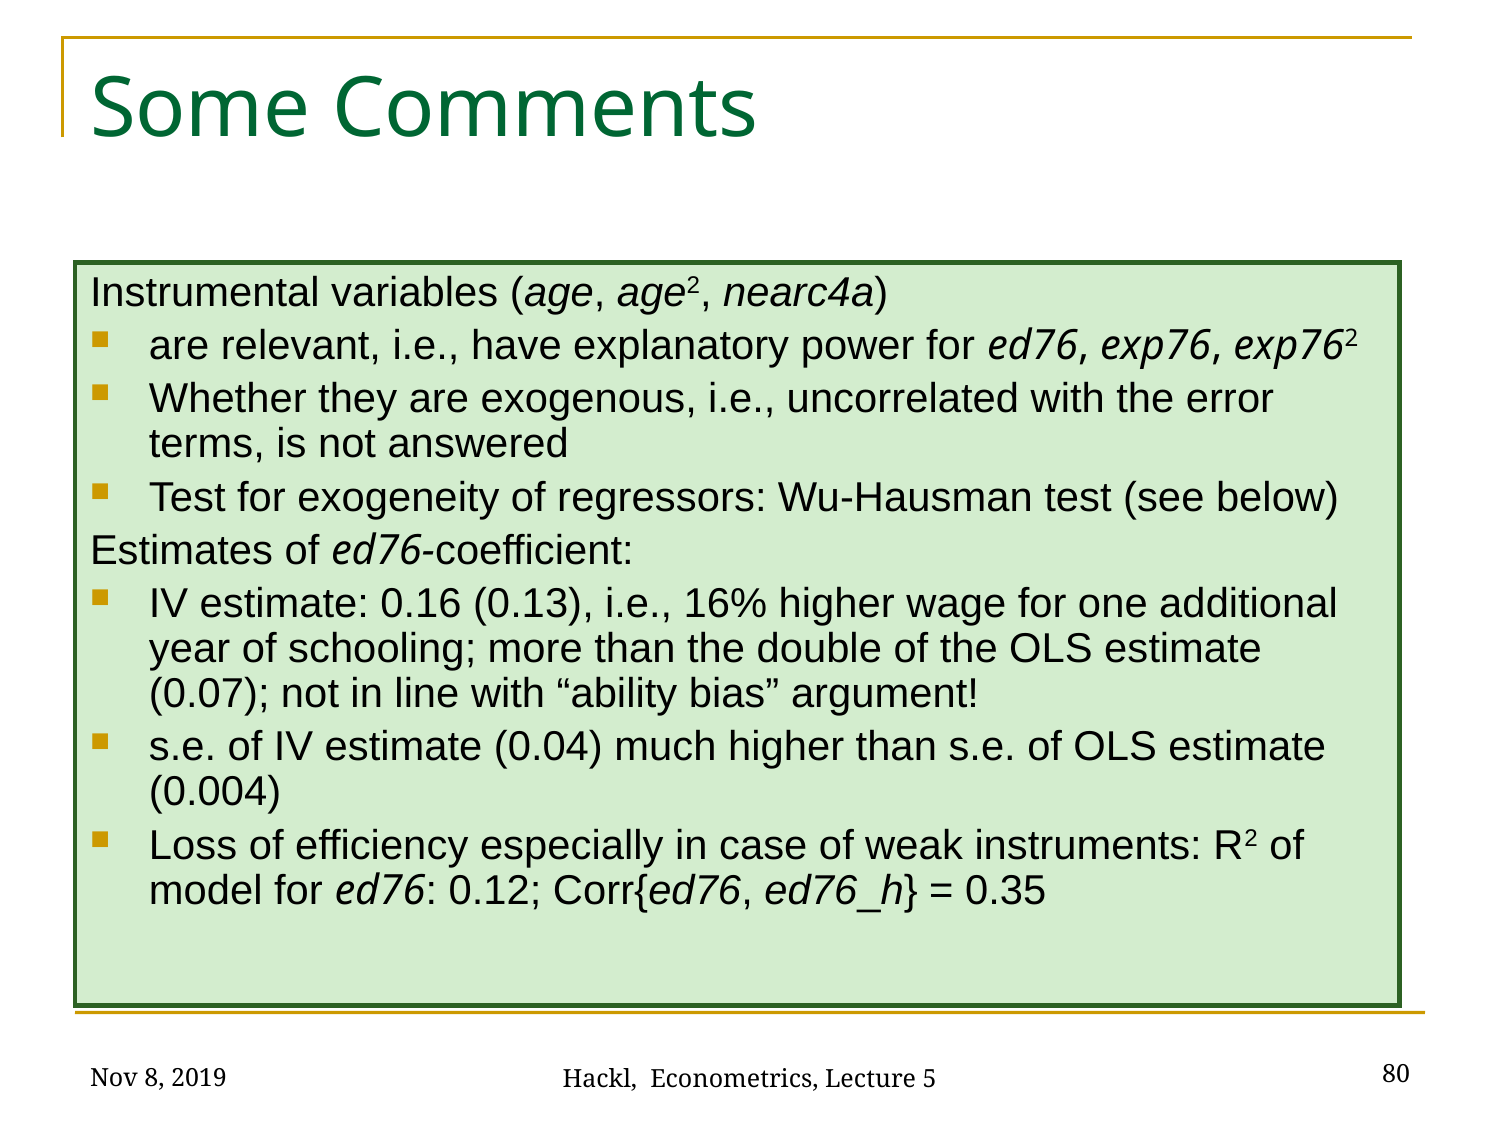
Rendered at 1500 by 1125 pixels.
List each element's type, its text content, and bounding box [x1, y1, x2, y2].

footer Hackl, Econometrics, Lecture 5 [512, 1024, 988, 1101]
list Instrumental variables (age, age2, nearc4a) are relevant, i.e., have explanatory power for ed76, exp76, exp762 Whether they are exogenous, i.e., uncorrelated with the error terms, is not answered Test for exogeneity of regressors: Wu-Hausman test (see below) Estimates of ed76-coefficient: IV estimate: 0.16 (0.13), i.e., 16% higher wage for one additional year of schooling; more than the double of the OLS estimate (0.07); not in line with “ability bias” argument! s.e. of IV estimate (0.04) much higher than s.e. of OLS estimate (0.004) Loss of efficiency especially in case of weak instruments: R2 of model for ed76: 0.12; Corr{ed76, ed76_h} = 0.35 [74, 262, 1400, 1006]
slide_number 80 [1074, 1023, 1426, 1100]
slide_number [74, 1023, 426, 1100]
title Some Comments [74, 45, 1426, 233]
